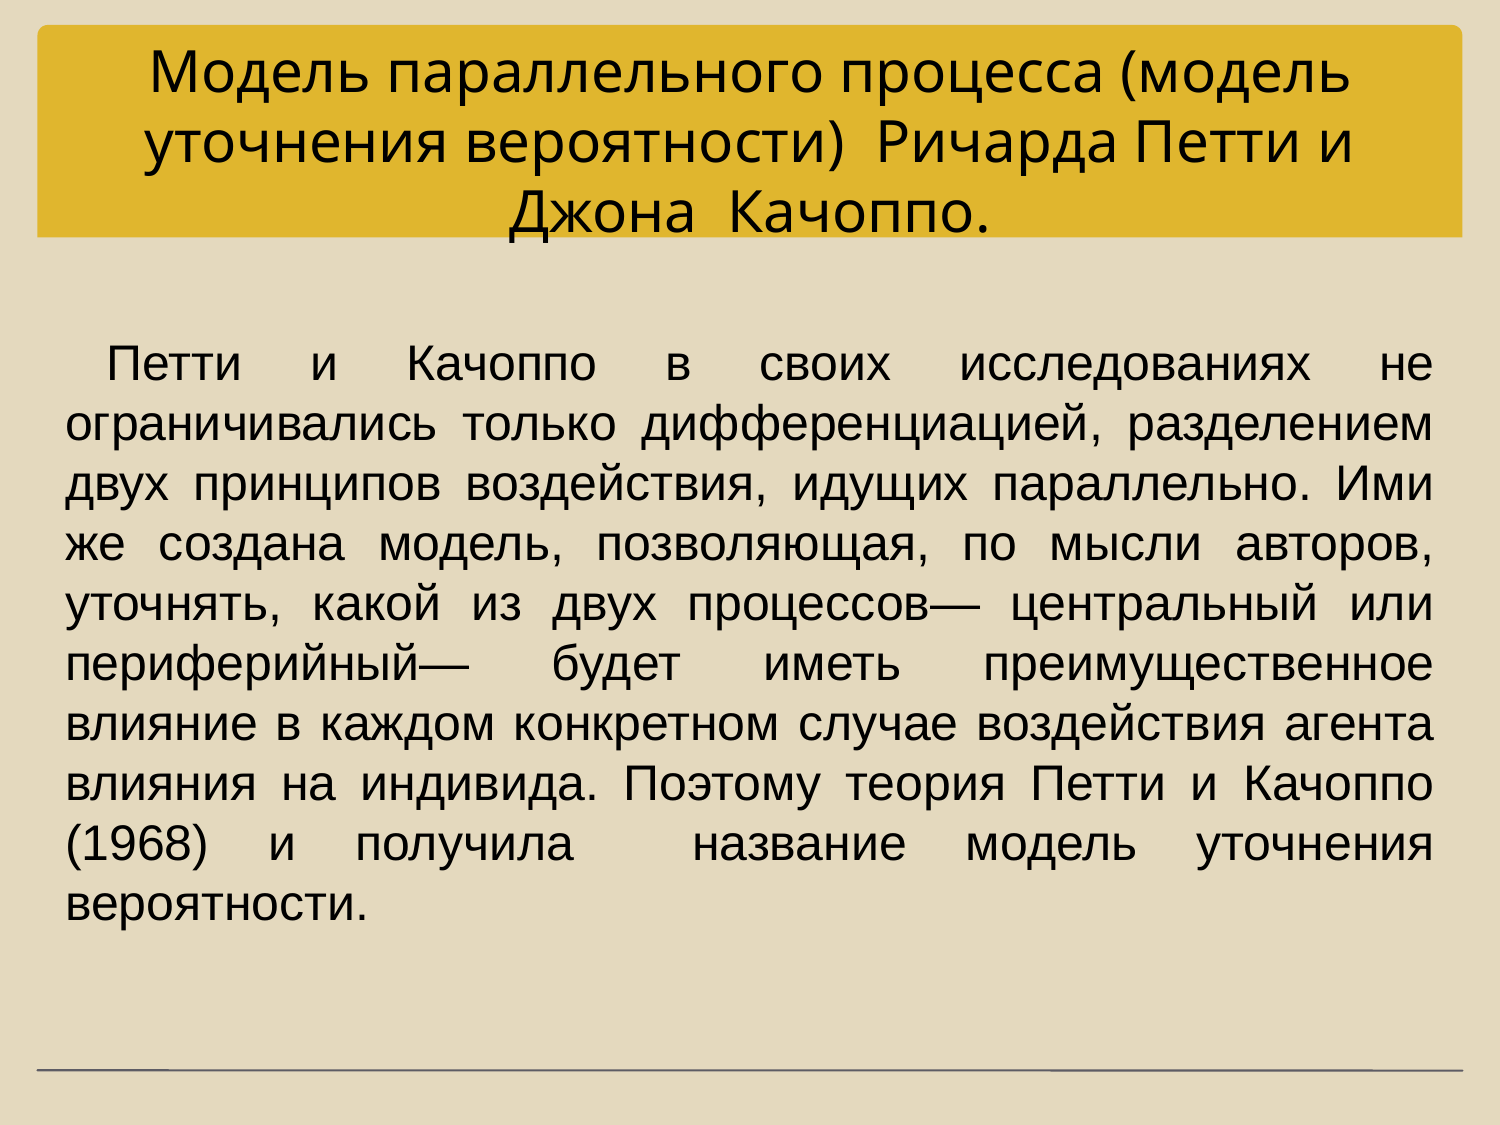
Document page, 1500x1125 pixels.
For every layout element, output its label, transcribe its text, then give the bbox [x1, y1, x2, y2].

list Петти и Качоппо в своих исследованиях не ограничивались только дифференциацией, разделением двух принципов воздействия, идущих параллельно. Ими же создана модель, позволяющая, по мысли авторов, уточнять, какой из двух процессов— центральный или периферийный— будет иметь преимущественное влияние в каждом конкретном случае воздействия агента влияния на индивида. Поэтому теория Петти и Качоппо (1968) и получила название модель уточнения вероятности. [50, 262, 1450, 1050]
title Модель параллельного процесса (модель уточнения вероятности) Ричарда Петти и Джона Качоппо. [50, 45, 1450, 233]
